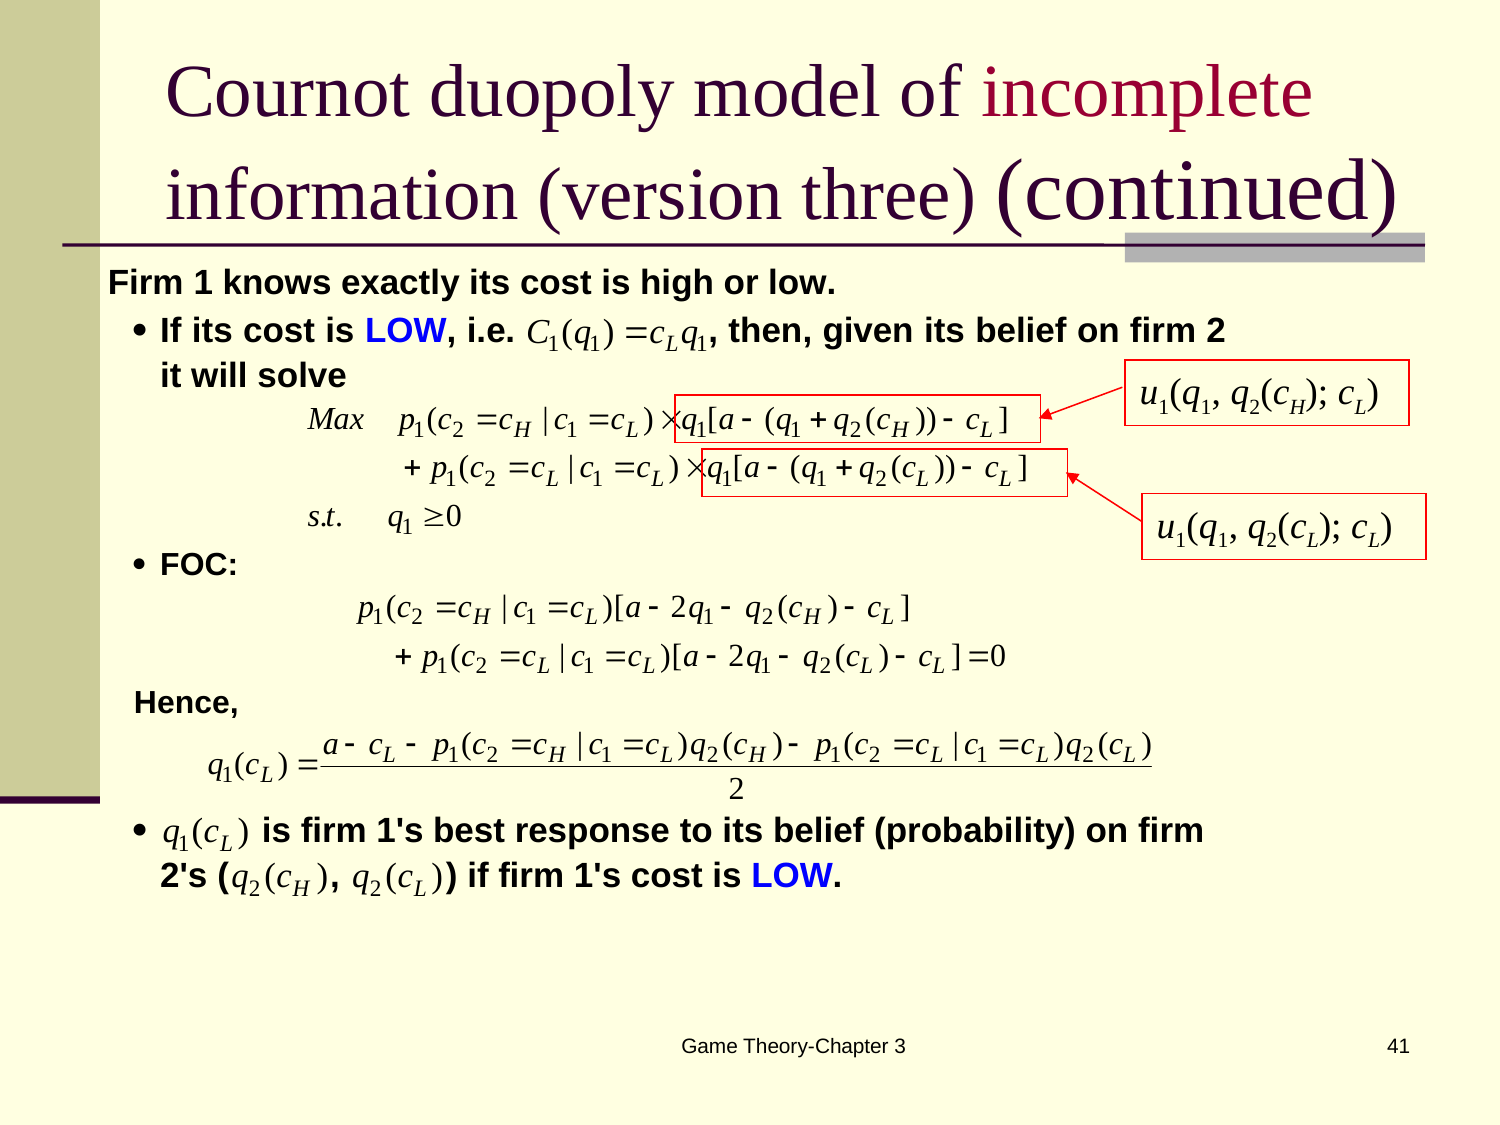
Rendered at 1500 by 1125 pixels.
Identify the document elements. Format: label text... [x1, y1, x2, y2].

title Cournot duopoly model of incomplete information (version three) (continued) [149, 45, 1426, 234]
slide_number 41 [1112, 1024, 1426, 1101]
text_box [674, 359, 1427, 556]
footer Game Theory-Chapter 3 [549, 1024, 1038, 1101]
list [107, 261, 1227, 948]
